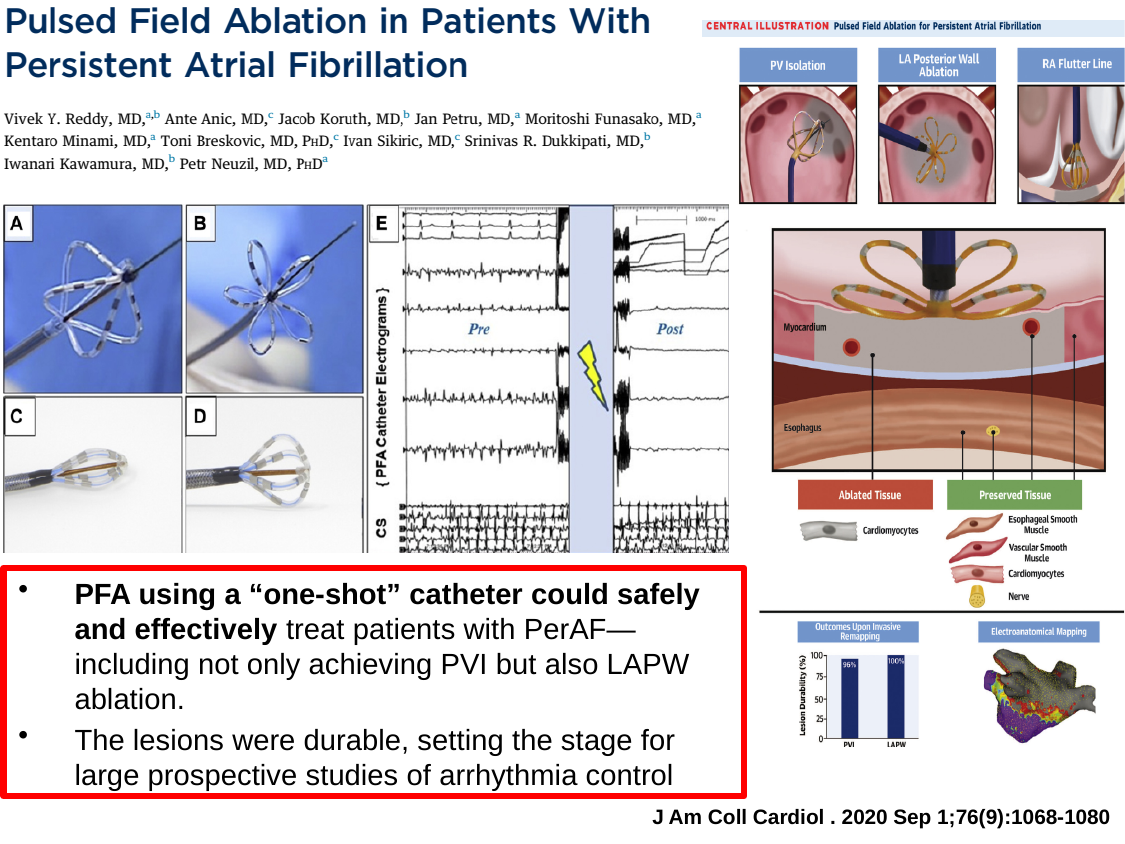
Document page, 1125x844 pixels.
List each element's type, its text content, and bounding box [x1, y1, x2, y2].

list PFA using a “one-shot” catheter could safely and effectively treat patients with PerAF—including not only achieving PVI but also LAPW ablation. The lesions were durable, setting the stage for large prospective studies of arrhythmia control [3, 567, 745, 797]
picture [0, 2, 1125, 747]
text_box J Am Coll Cardiol . 2020 Sep 1;76(9):1068-1080 [625, 796, 1125, 834]
